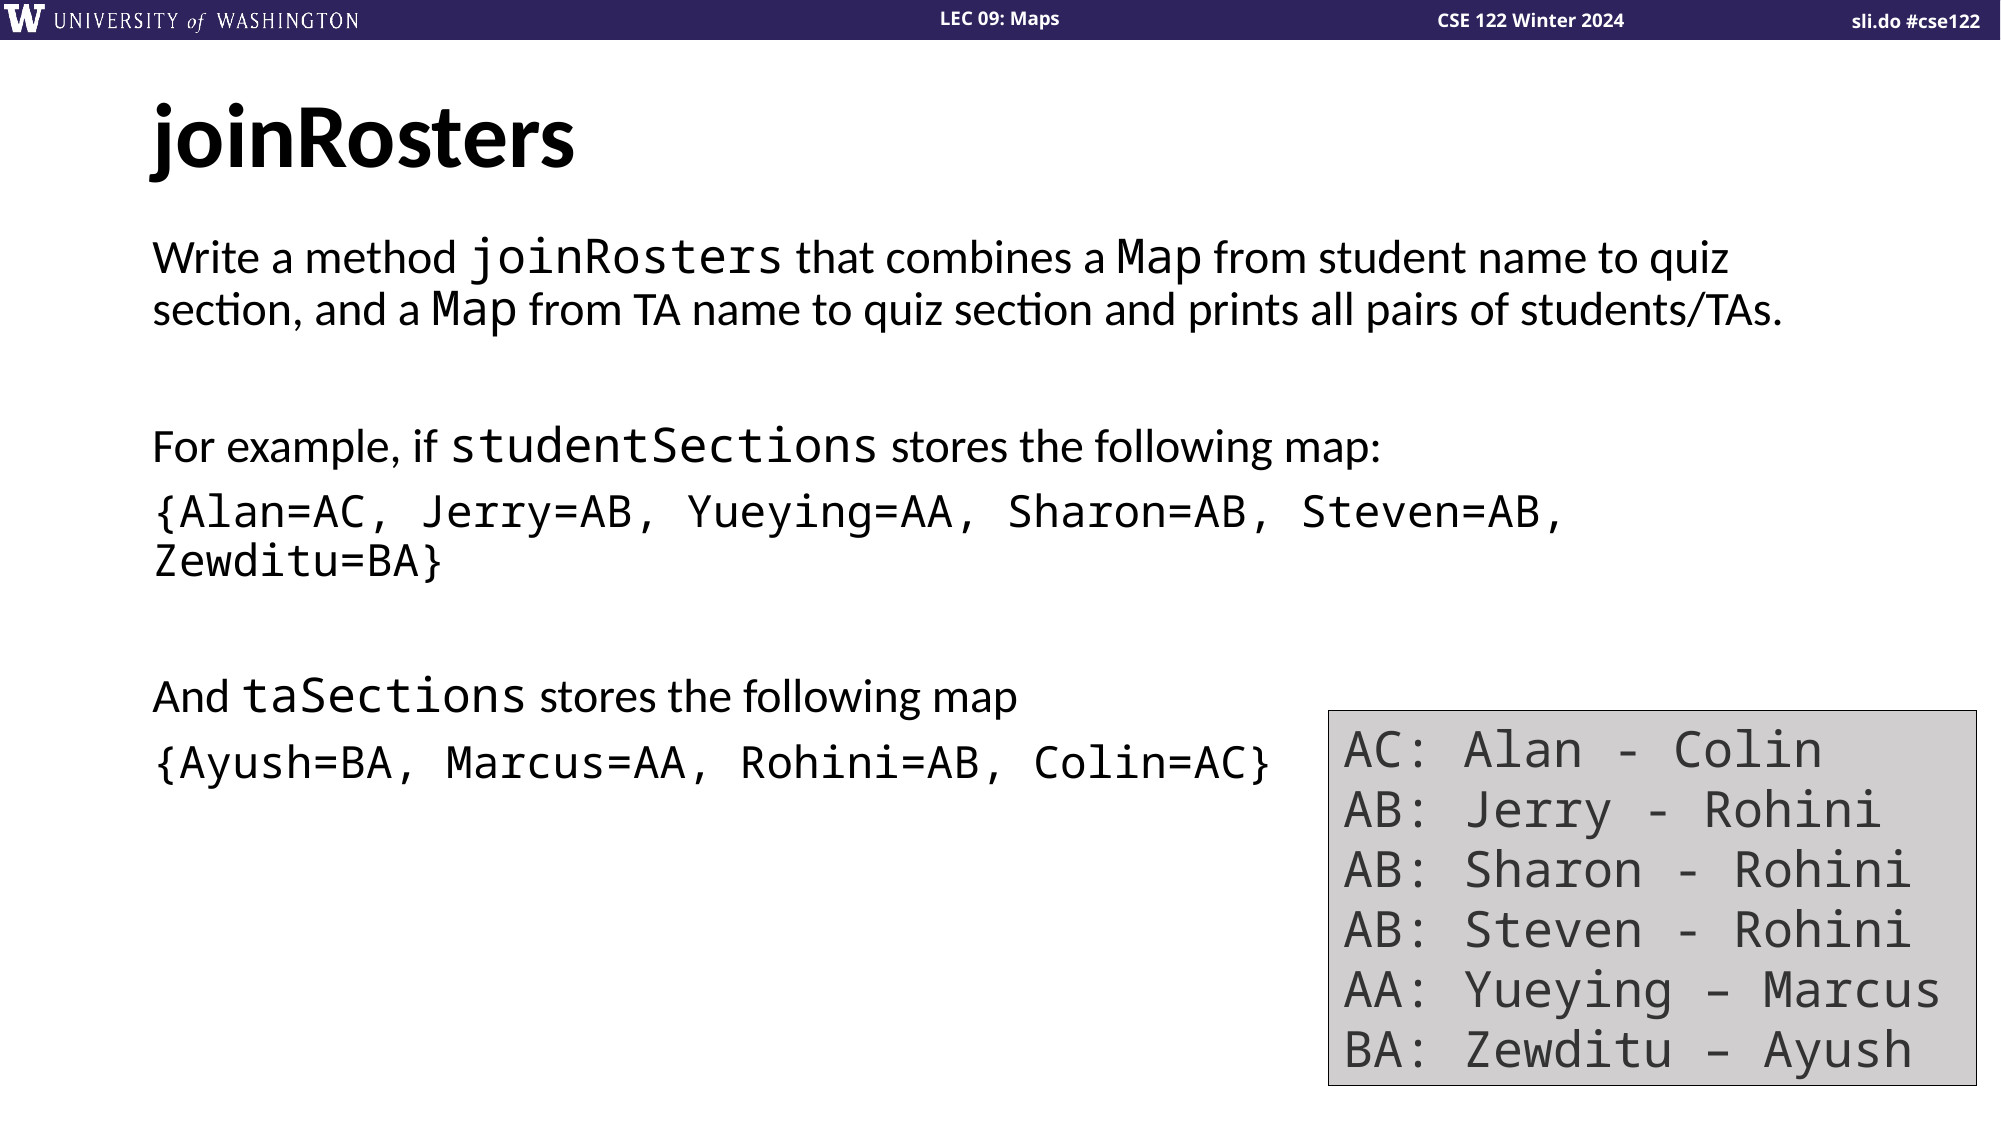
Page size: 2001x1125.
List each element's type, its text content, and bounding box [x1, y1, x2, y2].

list Write a method joinRosters that combines a Map from student name to quiz section, and a Map from TA name to quiz section and prints all pairs of students/TAs. For example, if studentSections stores the following map: {Alan=AC, Jerry=AB, Yueying=AA, Sharon=AB, Steven=AB, Zewditu=BA} And taSections stores the following map {Ayush=BA, Marcus=AA, Rohini=AB, Colin=AC} [137, 224, 1863, 797]
title joinRosters [137, 74, 1863, 200]
text_box AC: Alan - Colin AB: Jerry - Rohini AB: Sharon - Rohini AB: Steven - Rohini AA: Yueying – Marcus BA: Zewditu – Ayush [1328, 710, 1977, 1086]
picture [4, 4, 358, 33]
